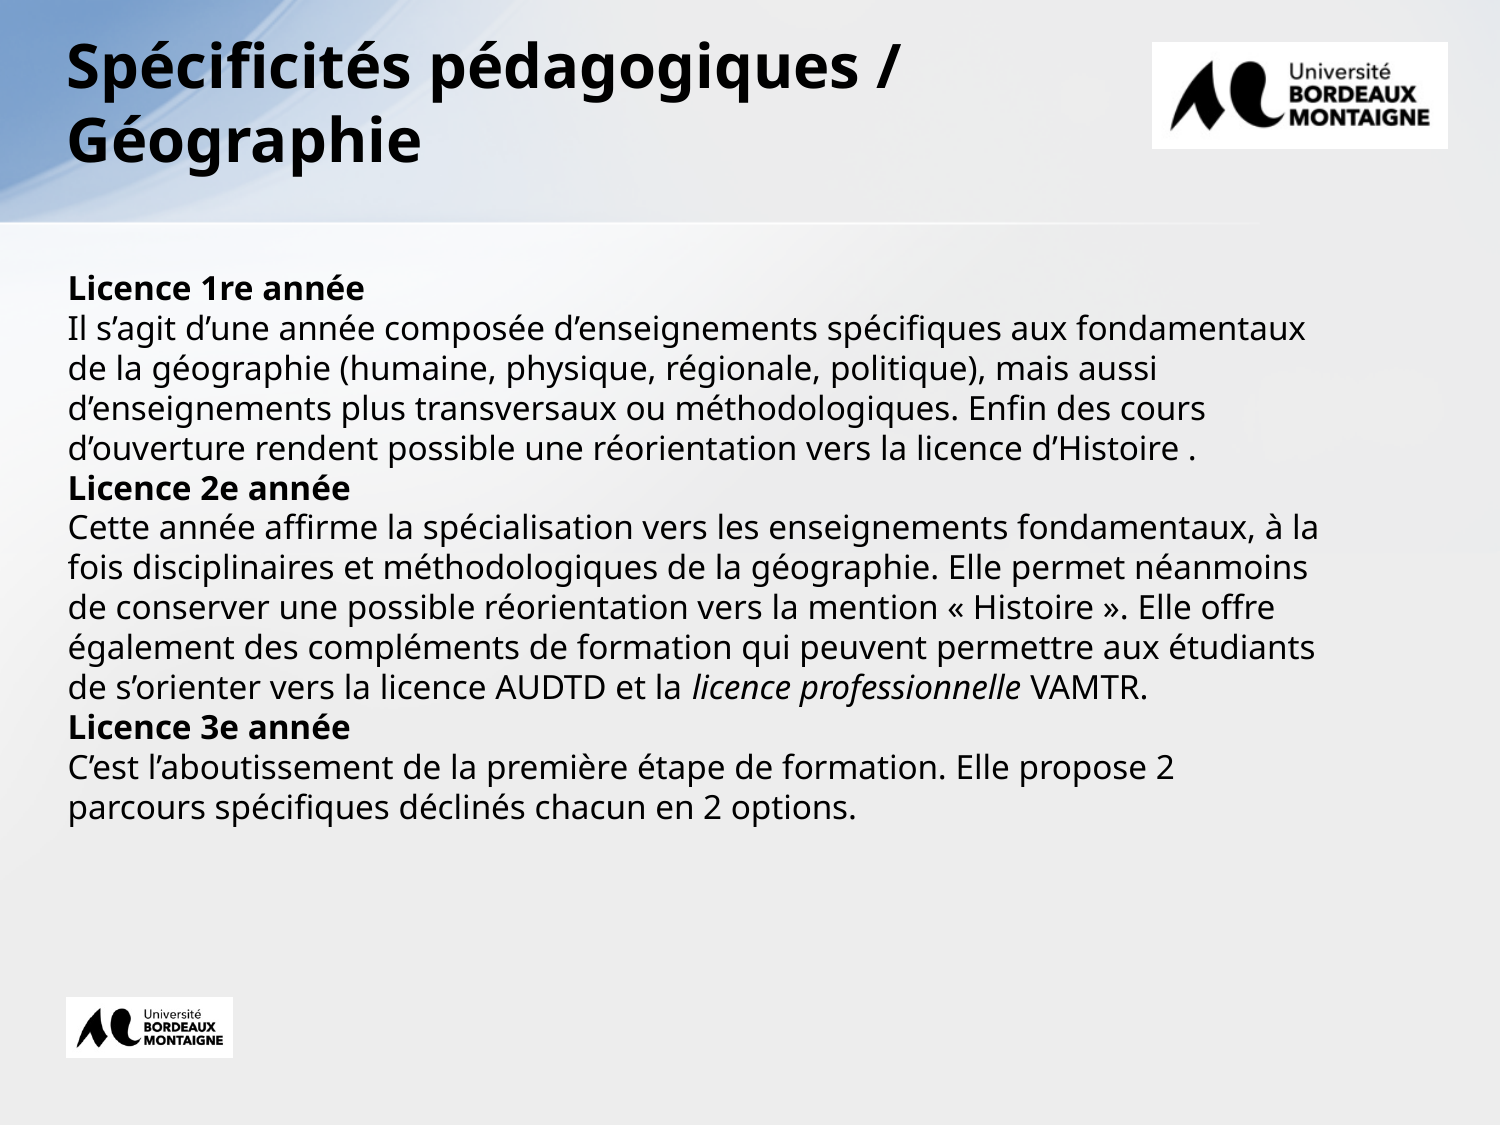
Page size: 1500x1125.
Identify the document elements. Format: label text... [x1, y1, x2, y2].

picture [0, 0, 1500, 1125]
text_box Licence 1re année Il s’agit d’une année composée d’enseignements spécifiques aux fondamentaux de la géographie (humaine, physique, régionale, politique), mais aussi d’enseignements plus transversaux ou méthodologiques. Enfin des cours d’ouverture rendent possible une réorientation vers la licence d’Histoire . Licence 2e année Cette année affirme la spécialisation vers les enseignements fondamentaux, à la fois disciplinaires et méthodologiques de la géographie. Elle permet néanmoins de conserver une possible réorientation vers la mention « Histoire ». Elle offre également des compléments de formation qui peuvent permettre aux étudiants de s’orienter vers la licence AUDTD et la licence professionnelle VAMTR. Licence 3e année C’est l’aboutissement de la première étape de formation. Elle propose 2 parcours spécifiques déclinés chacun en 2 options. [53, 219, 1341, 914]
title Spécificités pédagogiques / Géographie [51, 19, 1152, 182]
